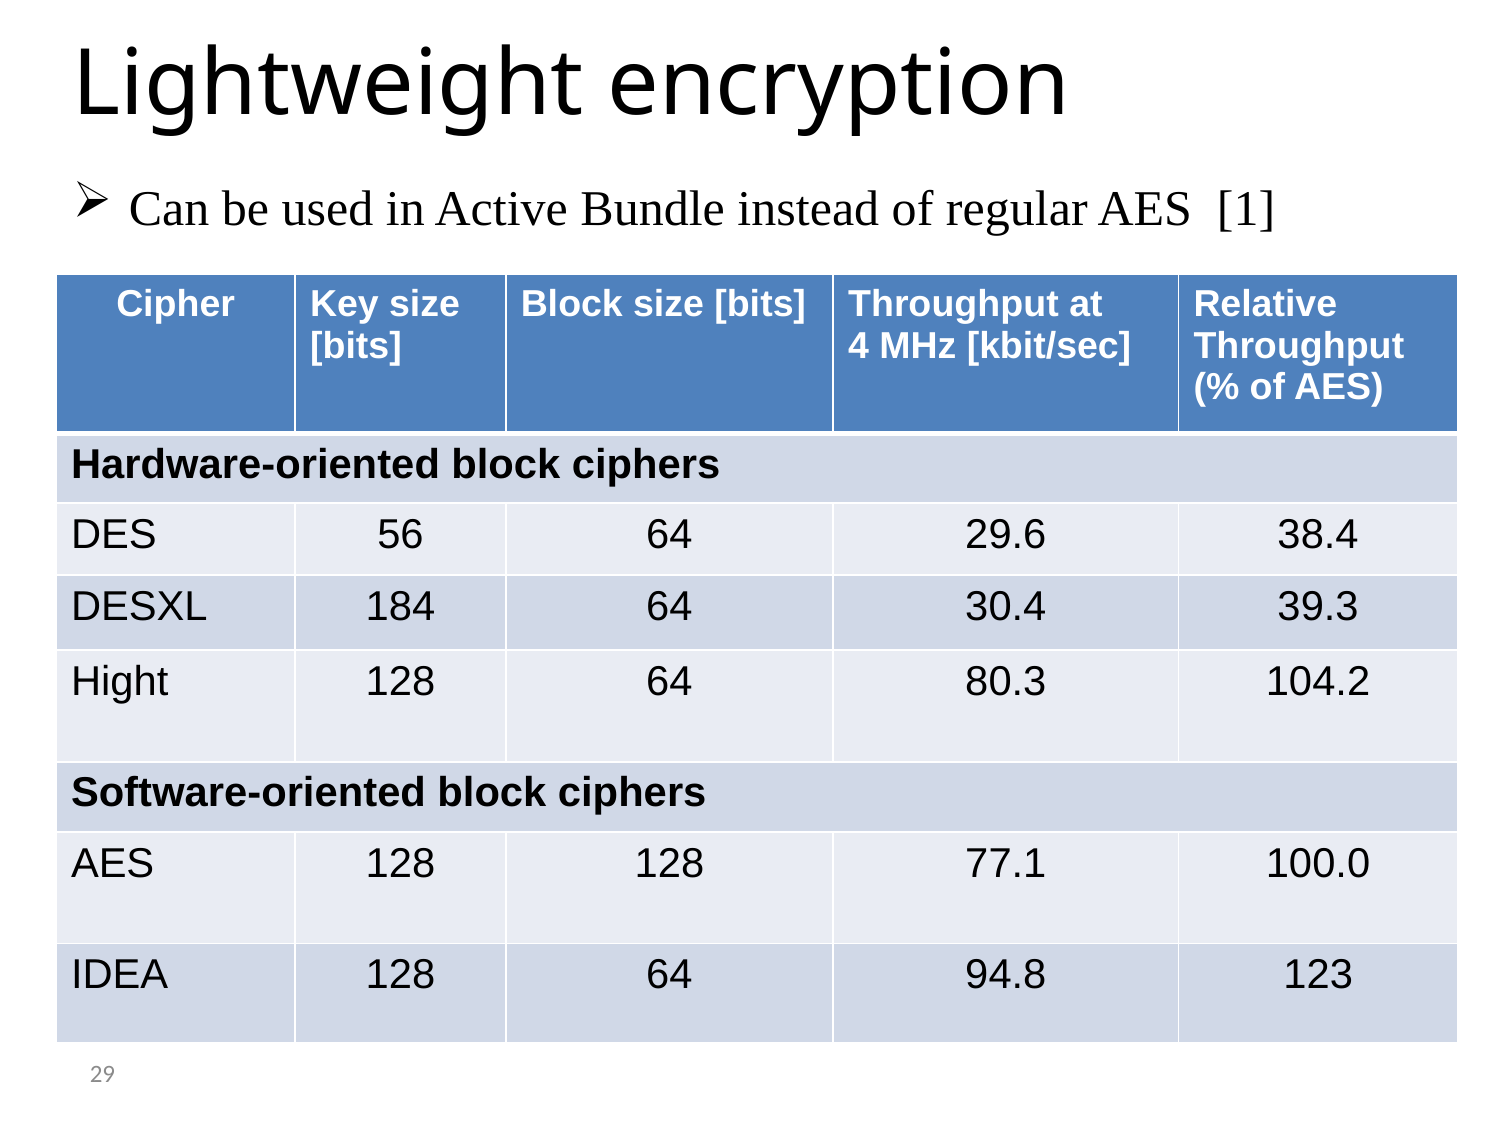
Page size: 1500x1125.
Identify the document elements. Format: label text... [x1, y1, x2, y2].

table_header Relative Throughput (% of AES) [1179, 275, 1457, 431]
table_cell 80.3 [834, 651, 1178, 761]
table_cell 100.0 [1179, 833, 1457, 943]
table_cell IDEA [57, 944, 294, 1042]
table_cell 104.2 [1179, 651, 1457, 761]
table_cell 77.1 [834, 833, 1178, 943]
table_cell 64 [507, 504, 832, 574]
table_cell DESXL [57, 576, 294, 649]
table_cell 123 [1179, 944, 1457, 1042]
table_cell Hardware-oriented block ciphers [57, 436, 1457, 502]
table_cell AES [57, 833, 294, 943]
table_cell 38.4 [1179, 504, 1457, 574]
table_cell 39.3 [1179, 576, 1457, 649]
table_cell 64 [507, 576, 832, 649]
table_header Throughput at 4 MHz [kbit/sec] [834, 275, 1178, 431]
text_box 29 [74, 1044, 425, 1103]
table_cell 184 [296, 576, 505, 649]
table_cell DES [57, 504, 294, 574]
table_cell 30.4 [834, 576, 1178, 649]
table_header Block size [bits] [507, 275, 832, 431]
table_cell 64 [507, 944, 832, 1042]
table_cell 128 [296, 944, 505, 1042]
table_header Key size [bits] [296, 275, 505, 431]
table_cell 29.6 [834, 504, 1178, 574]
table_cell 56 [296, 504, 505, 574]
table_cell Hight [57, 651, 294, 761]
text_box Lightweight encryption [57, 15, 1408, 137]
table_cell 94.8 [834, 944, 1178, 1042]
table_cell 64 [507, 651, 832, 761]
table_cell 128 [296, 833, 505, 943]
text_box Can be used in Active Bundle instead of regular AES [1] [57, 123, 1380, 274]
table_cell Software-oriented block ciphers [57, 763, 1457, 831]
table_cell 128 [507, 833, 832, 943]
table_cell 128 [296, 651, 505, 761]
table_header Cipher [57, 275, 294, 431]
